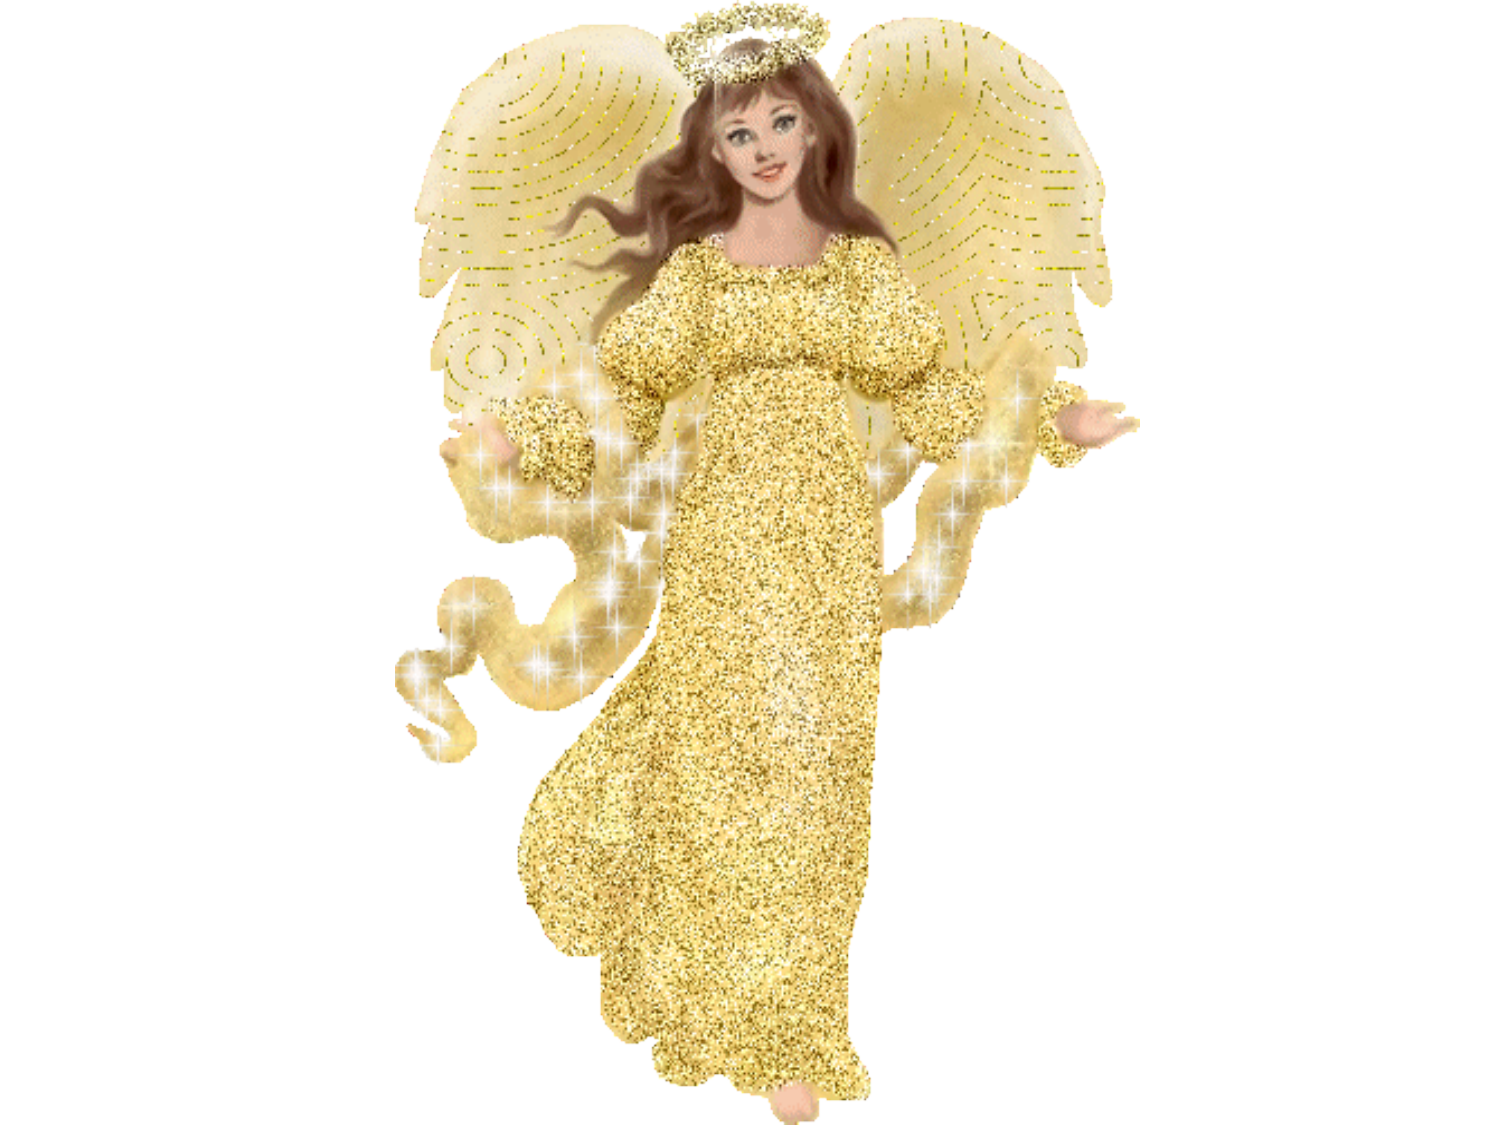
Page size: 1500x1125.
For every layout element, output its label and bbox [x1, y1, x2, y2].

picture [395, 0, 1140, 1125]
